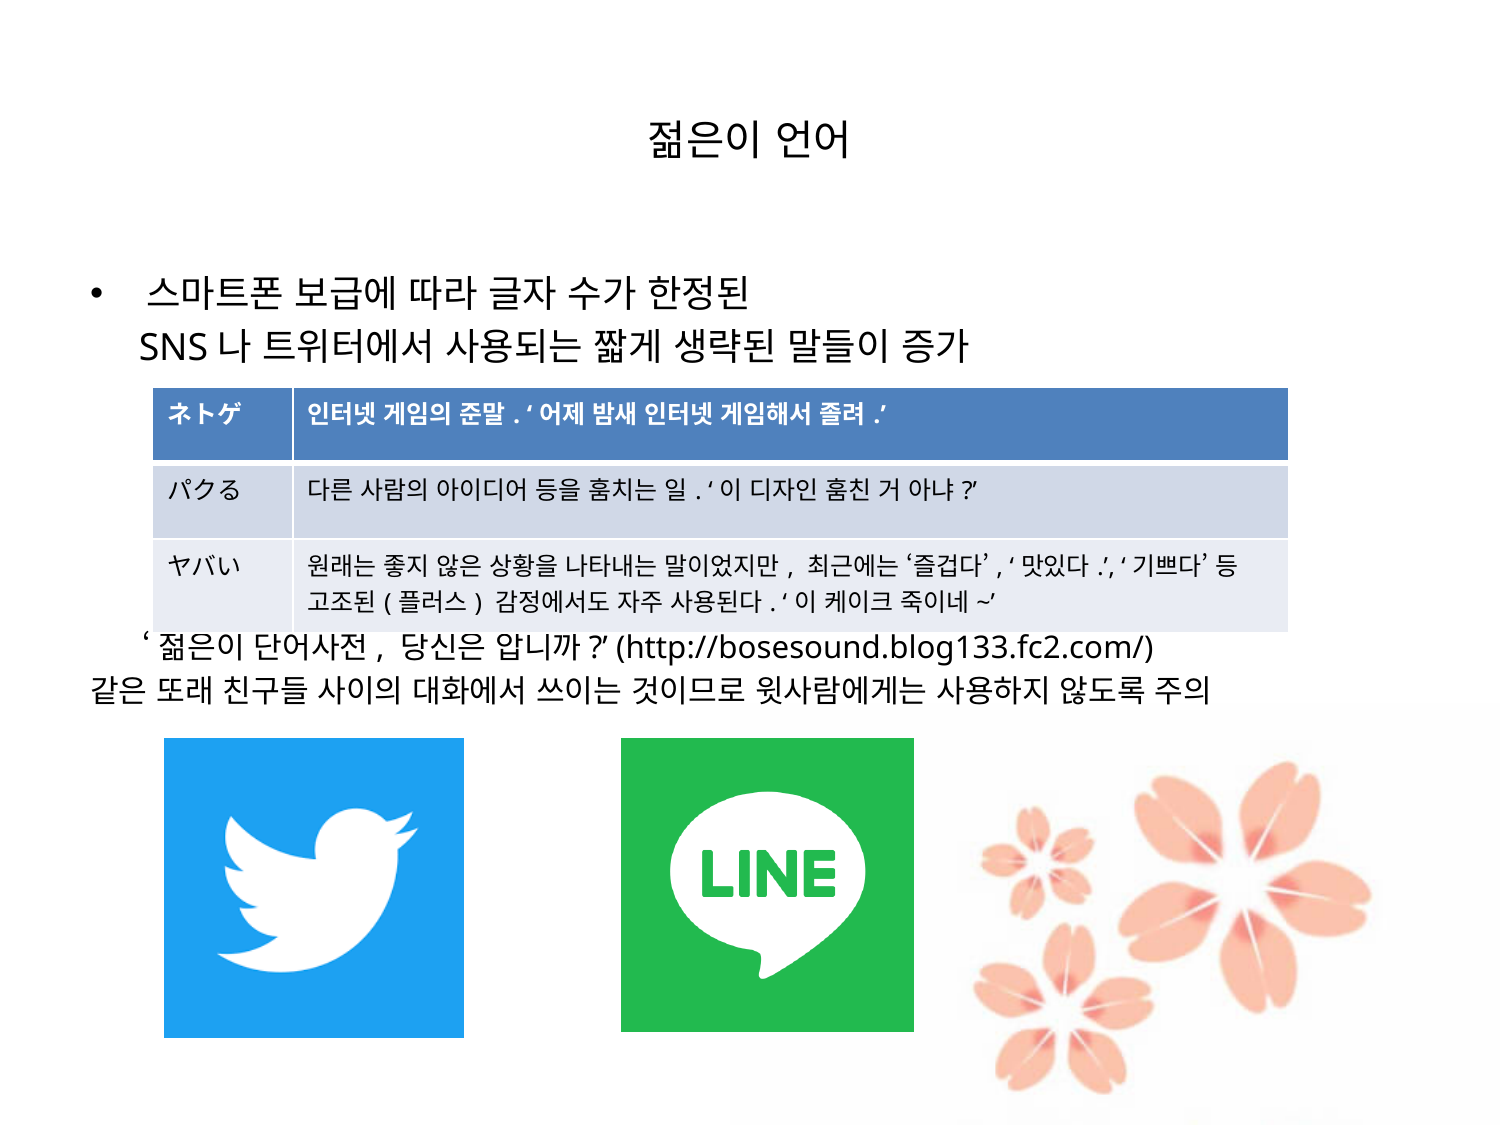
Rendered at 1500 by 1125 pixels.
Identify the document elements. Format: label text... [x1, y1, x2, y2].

table_cell 원래는 좋지 않은 상황을 나타내는 말이었지만, 최근에는 ‘즐겁다’, ‘맛있다.’, ‘기쁘다’ 등 고조된(플러스) 감정에서도 자주 사용된다. ‘이 케이크 죽이네~’ [294, 540, 1288, 632]
list 스마트폰 보급에 따라 글자 수가 한정된 SNS나 트위터에서 사용되는 짧게 생략된 말들이 증가 ‘젊은이 단어사전, 당신은 압니까?’ (http://bosesound.blog133.fc2.com/) 같은 또래 친구들 사이의 대화에서 쓰이는 것이므로 윗사람에게는 사용하지 않도록 주의 [75, 262, 1425, 1005]
table_cell ヤバい [153, 540, 292, 632]
table_header 인터넷 게임의 준말. ‘어제 밤새 인터넷 게임해서 졸려.’ [294, 388, 1288, 460]
table_cell 다른 사람의 아이디어 등을 훔치는 일. ‘이 디자인 훔친 거 아냐?’ [294, 466, 1288, 538]
picture [620, 703, 1500, 1125]
picture [163, 738, 464, 1038]
title 젊은이 언어 [75, 45, 1425, 233]
table_cell パクる [153, 466, 292, 538]
table_header ネトゲ [153, 388, 292, 460]
